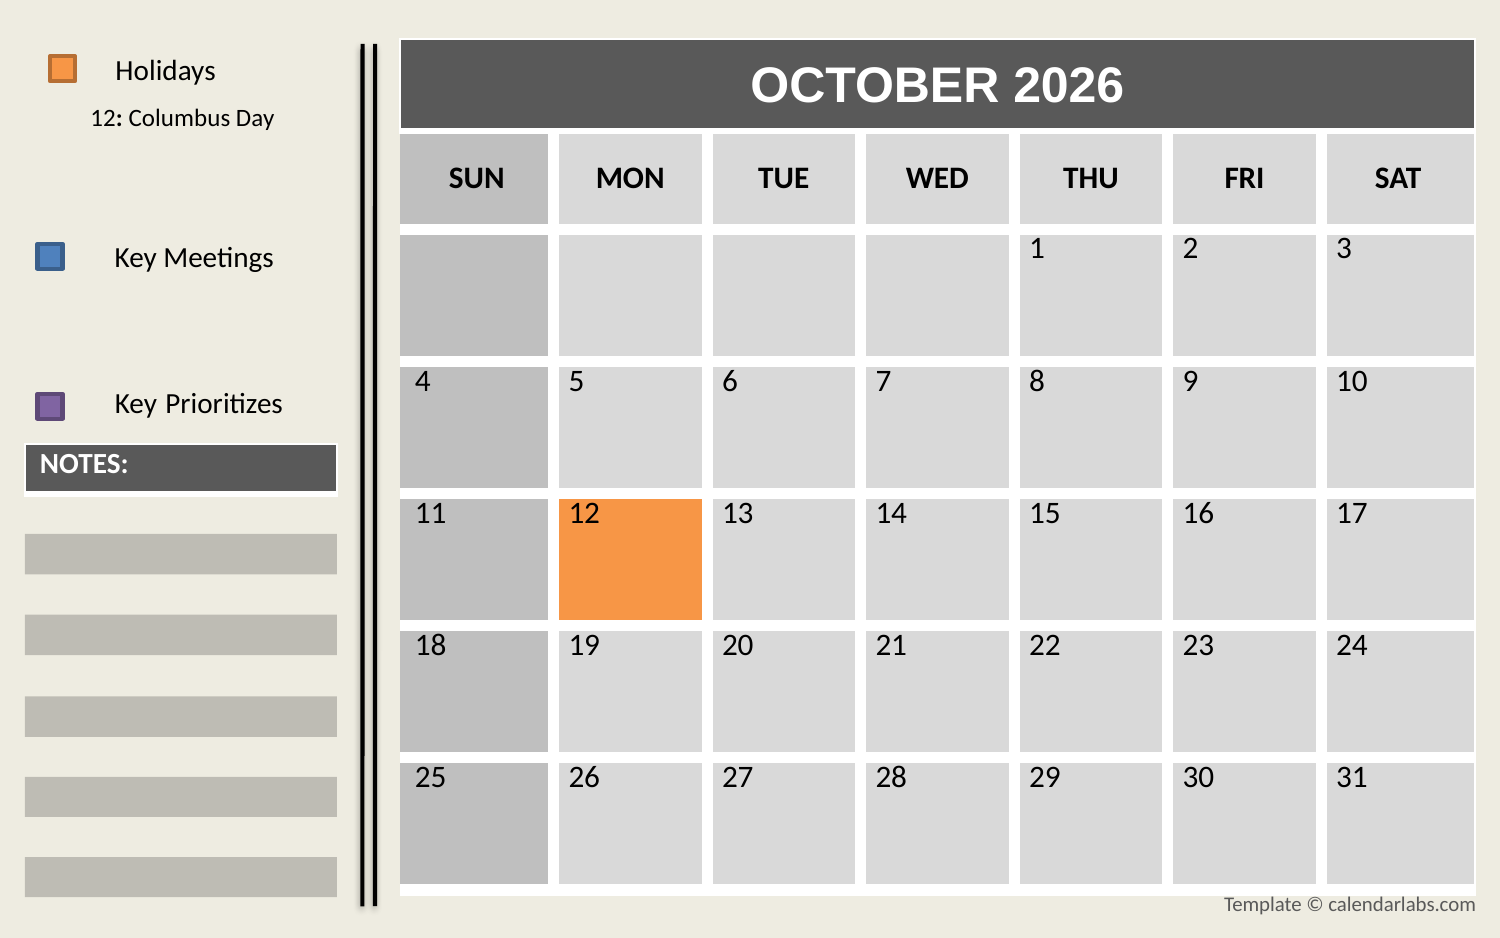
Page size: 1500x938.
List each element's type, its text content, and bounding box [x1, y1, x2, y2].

table_header [25, 497, 337, 534]
table_cell 19 [559, 631, 702, 752]
table_cell 24 [1327, 631, 1474, 752]
table_cell [25, 777, 337, 817]
table_cell 13 [713, 499, 855, 620]
table_cell 20 [713, 631, 855, 752]
table_header NOTES: [26, 486, 336, 491]
table_cell 31 [1327, 763, 1474, 881]
table_cell 25 [400, 763, 548, 884]
table_cell 8 [1020, 367, 1162, 488]
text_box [49, 43, 232, 95]
table_cell 16 [1173, 499, 1316, 620]
table_header SUN [400, 134, 548, 224]
footer Template © calendarlabs.com [1200, 881, 1500, 925]
table_cell 29 [1020, 763, 1162, 884]
table_header TUE [713, 134, 855, 224]
table_cell 27 [713, 763, 855, 884]
table_cell 18 [400, 631, 548, 752]
table_cell 22 [1020, 631, 1162, 752]
table_cell [25, 737, 337, 777]
table_header WED [866, 134, 1009, 224]
table_cell 3 [1327, 235, 1474, 356]
table_cell 2 [1173, 235, 1316, 356]
table_cell 23 [1173, 631, 1316, 752]
table_cell 17 [1327, 499, 1474, 620]
table_cell [25, 655, 337, 696]
table_header FRI [1173, 134, 1316, 224]
table_header MON [559, 134, 702, 224]
table_cell [25, 696, 337, 737]
table_header THU [1020, 134, 1162, 224]
table_cell [400, 235, 548, 356]
table_header NOTES: [26, 445, 336, 472]
table_cell 28 [866, 763, 1009, 884]
table_cell [25, 857, 337, 897]
table_cell 30 [1173, 763, 1316, 884]
table_cell 10 [1327, 367, 1474, 488]
table_header SAT [1327, 134, 1474, 224]
table_cell 26 [559, 763, 702, 884]
table_cell 1 [1020, 235, 1162, 356]
table_cell [25, 574, 337, 615]
table_cell 7 [866, 367, 1009, 488]
table_cell 6 [713, 367, 855, 488]
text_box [37, 230, 293, 282]
table_cell [25, 534, 337, 574]
table_cell [25, 615, 337, 655]
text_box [37, 368, 301, 430]
table_cell [25, 817, 337, 857]
table_cell 9 [1173, 367, 1316, 488]
table_header OCTOBER 2026 [401, 40, 1474, 128]
text_box 12: Columbus Day [75, 93, 290, 169]
table_cell [559, 235, 702, 356]
table_cell 4 [400, 367, 548, 472]
table_cell [713, 235, 855, 356]
table_cell [866, 235, 1009, 356]
table_cell 12 [559, 499, 702, 620]
table_cell 5 [559, 367, 702, 472]
table_cell 14 [866, 499, 1009, 620]
table_cell 11 [400, 499, 548, 620]
table_cell 21 [866, 631, 1009, 752]
table_cell 15 [1020, 499, 1162, 620]
